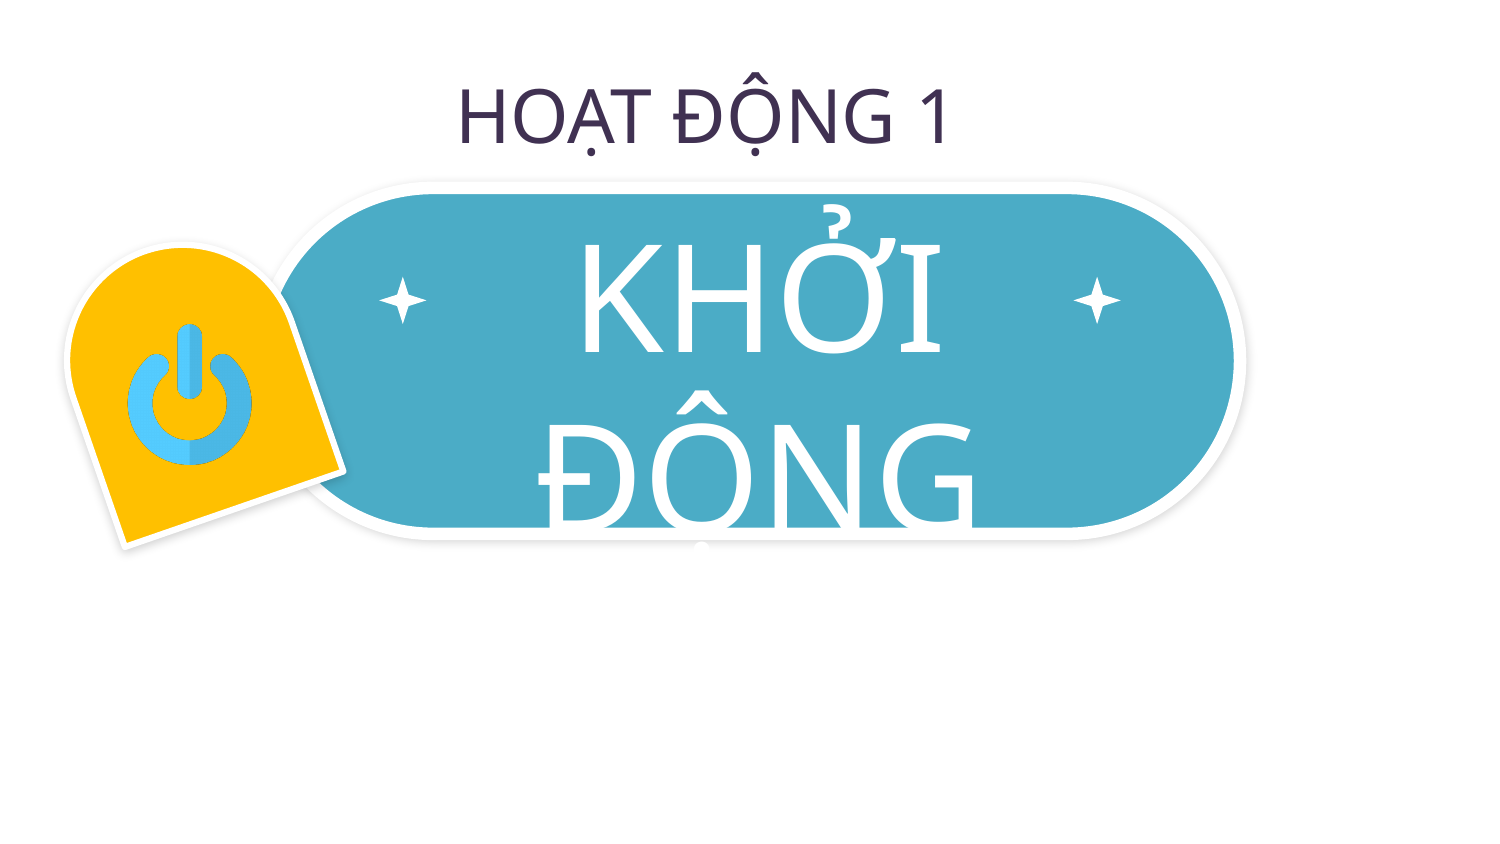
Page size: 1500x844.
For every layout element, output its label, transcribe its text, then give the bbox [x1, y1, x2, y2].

title HOẠT ĐỘNG 1 [270, 39, 1145, 188]
picture [119, 323, 261, 465]
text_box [378, 276, 1122, 325]
text_box [1197, 246, 1241, 476]
text_box KHỞI ĐỘNG [322, 187, 1197, 560]
text_box [67, 244, 322, 547]
text_box [276, 228, 322, 394]
